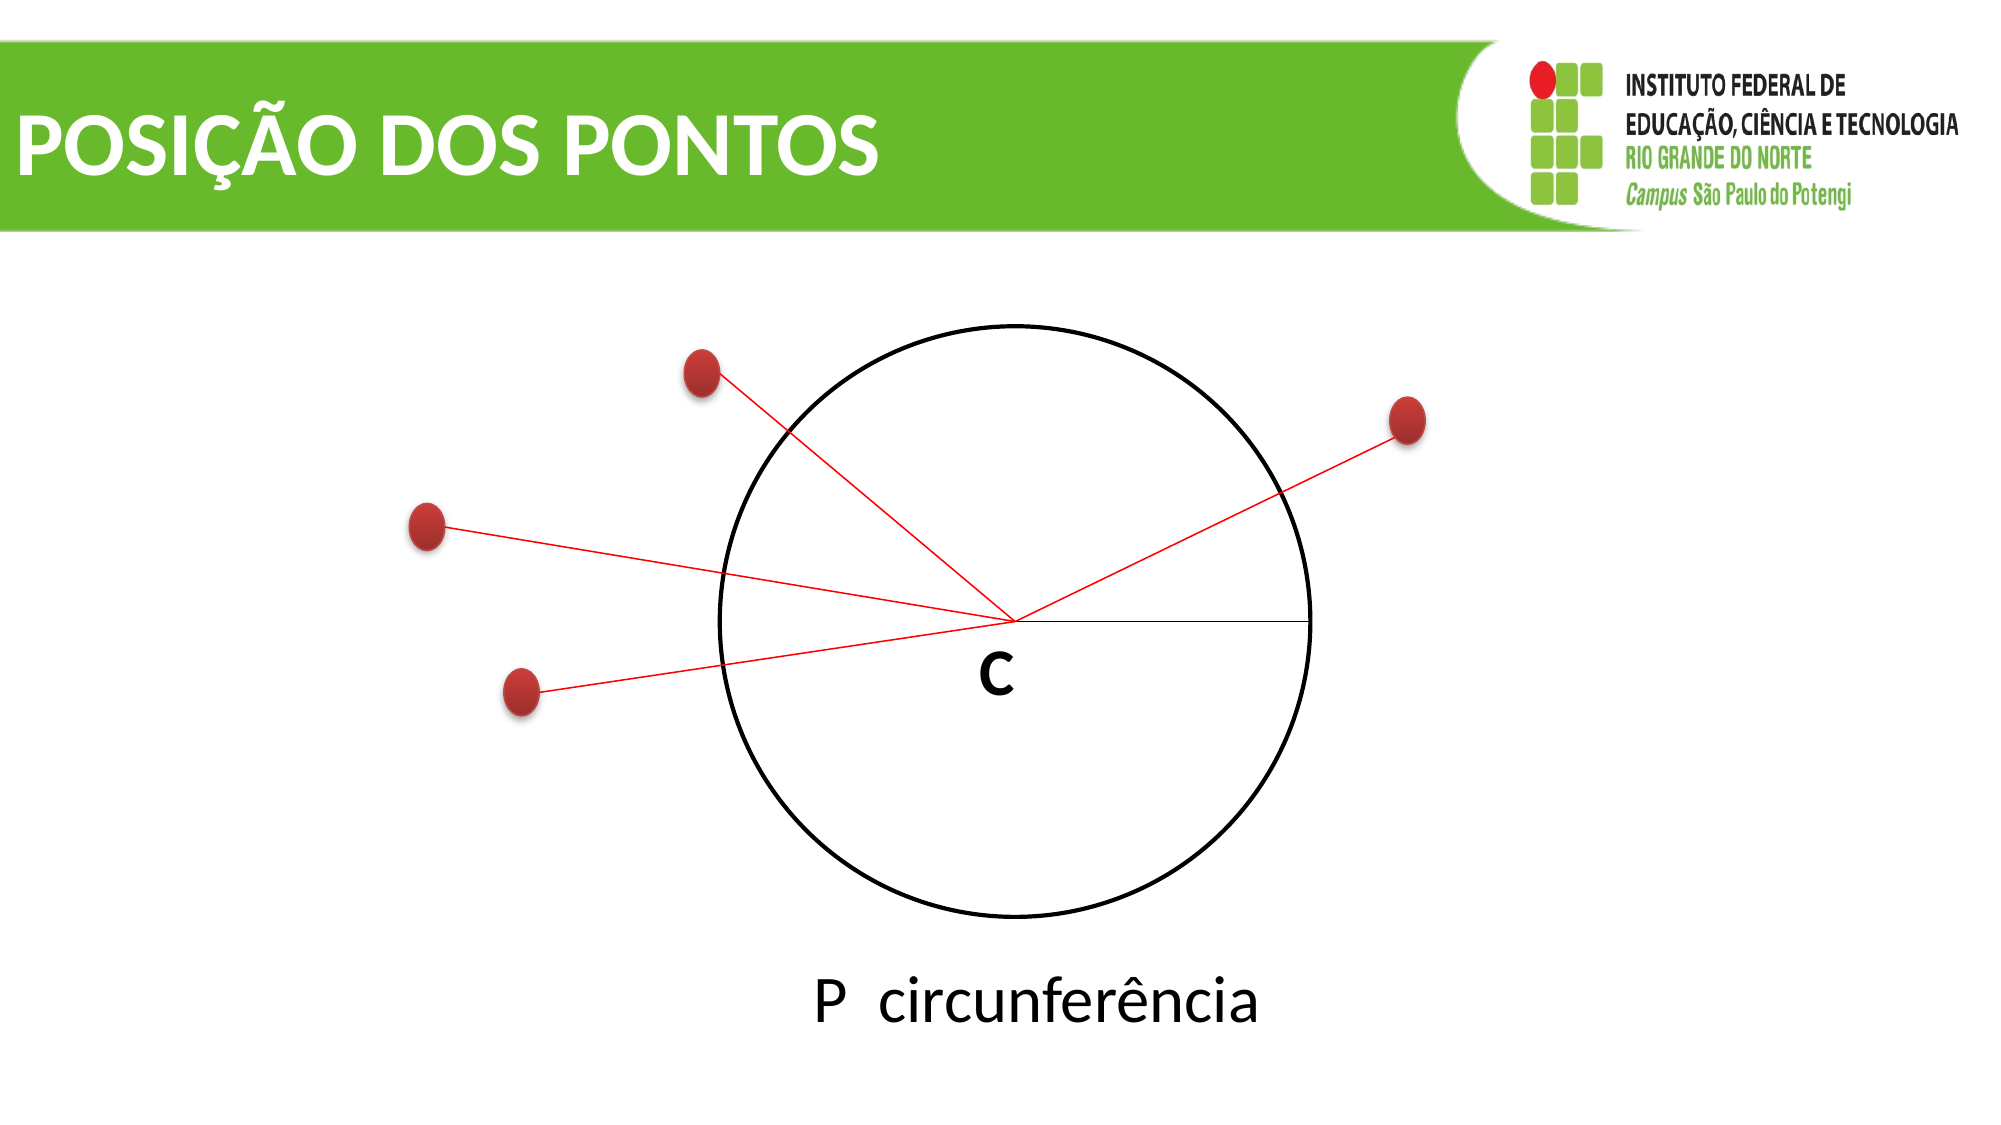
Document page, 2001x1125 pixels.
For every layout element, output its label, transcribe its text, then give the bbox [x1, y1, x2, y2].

text_box [854, 324, 1247, 435]
title POSIÇÃO DOS PONTOS [0, 45, 1426, 233]
text_box [503, 667, 540, 717]
text_box [408, 502, 446, 552]
text_box [1388, 396, 1426, 446]
text_box [728, 631, 1313, 919]
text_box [719, 373, 1016, 526]
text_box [444, 526, 1016, 622]
text_box [683, 349, 721, 398]
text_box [539, 621, 1016, 693]
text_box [1021, 437, 1396, 622]
text_box C [964, 631, 1095, 717]
picture [0, 0, 2001, 1125]
